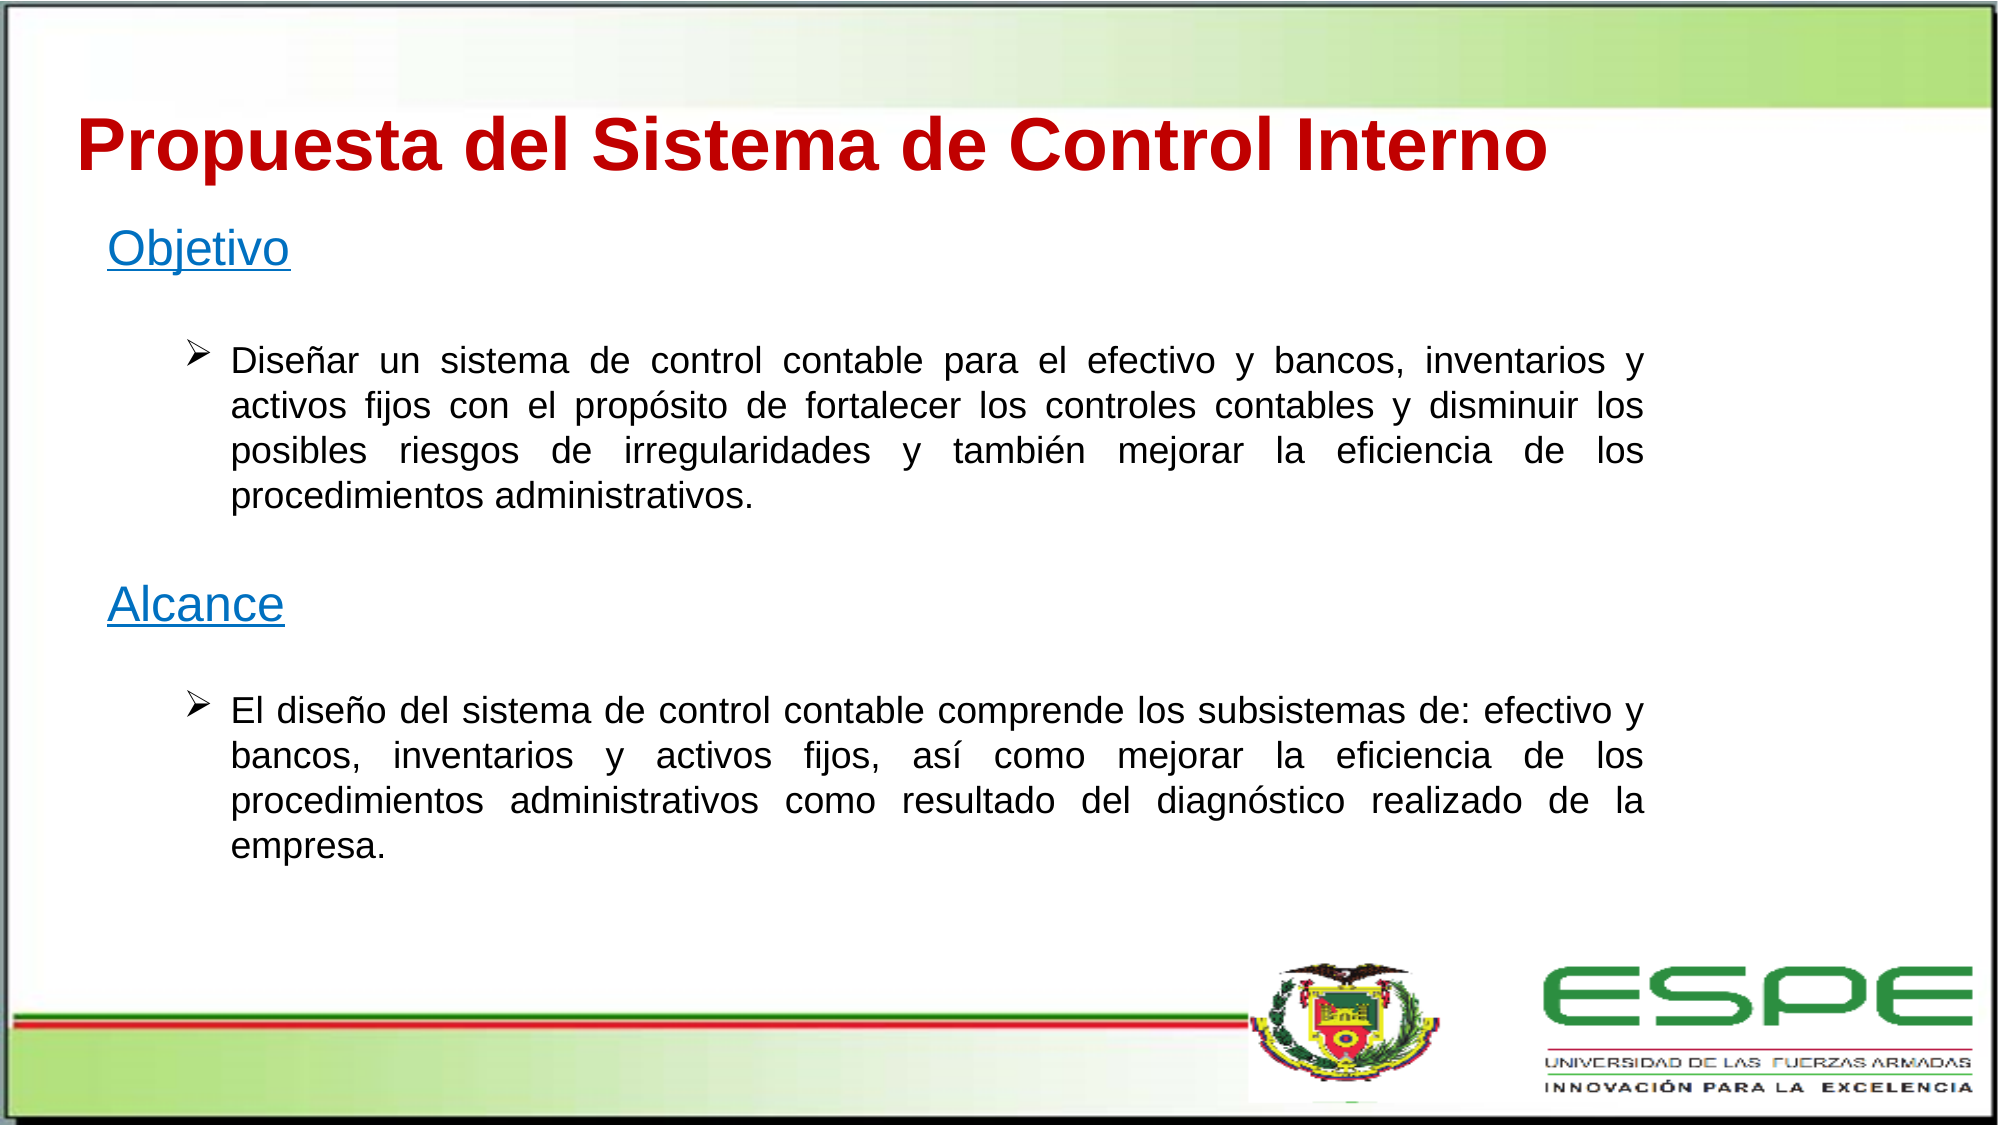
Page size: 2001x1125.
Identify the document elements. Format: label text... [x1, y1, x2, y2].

picture [0, 1, 2000, 1125]
text_box Propuesta del Sistema de Control Interno [61, 88, 1566, 193]
text_box Objetivo [92, 208, 431, 284]
text_box Diseñar un sistema de control contable para el efectivo y bancos, inventarios y activos fijos con el propósito de fortalecer los controles contables y disminuir los posibles riesgos de irregularidades y también mejorar la eficiencia de los procedimientos administrativos. [169, 328, 1660, 523]
text_box El diseño del sistema de control contable comprende los subsistemas de: efectivo y bancos, inventarios y activos fijos, así como mejorar la eficiencia de los procedimientos administrativos como resultado del diagnóstico realizado de la empresa. [169, 678, 1660, 873]
text_box Alcance [92, 563, 431, 639]
